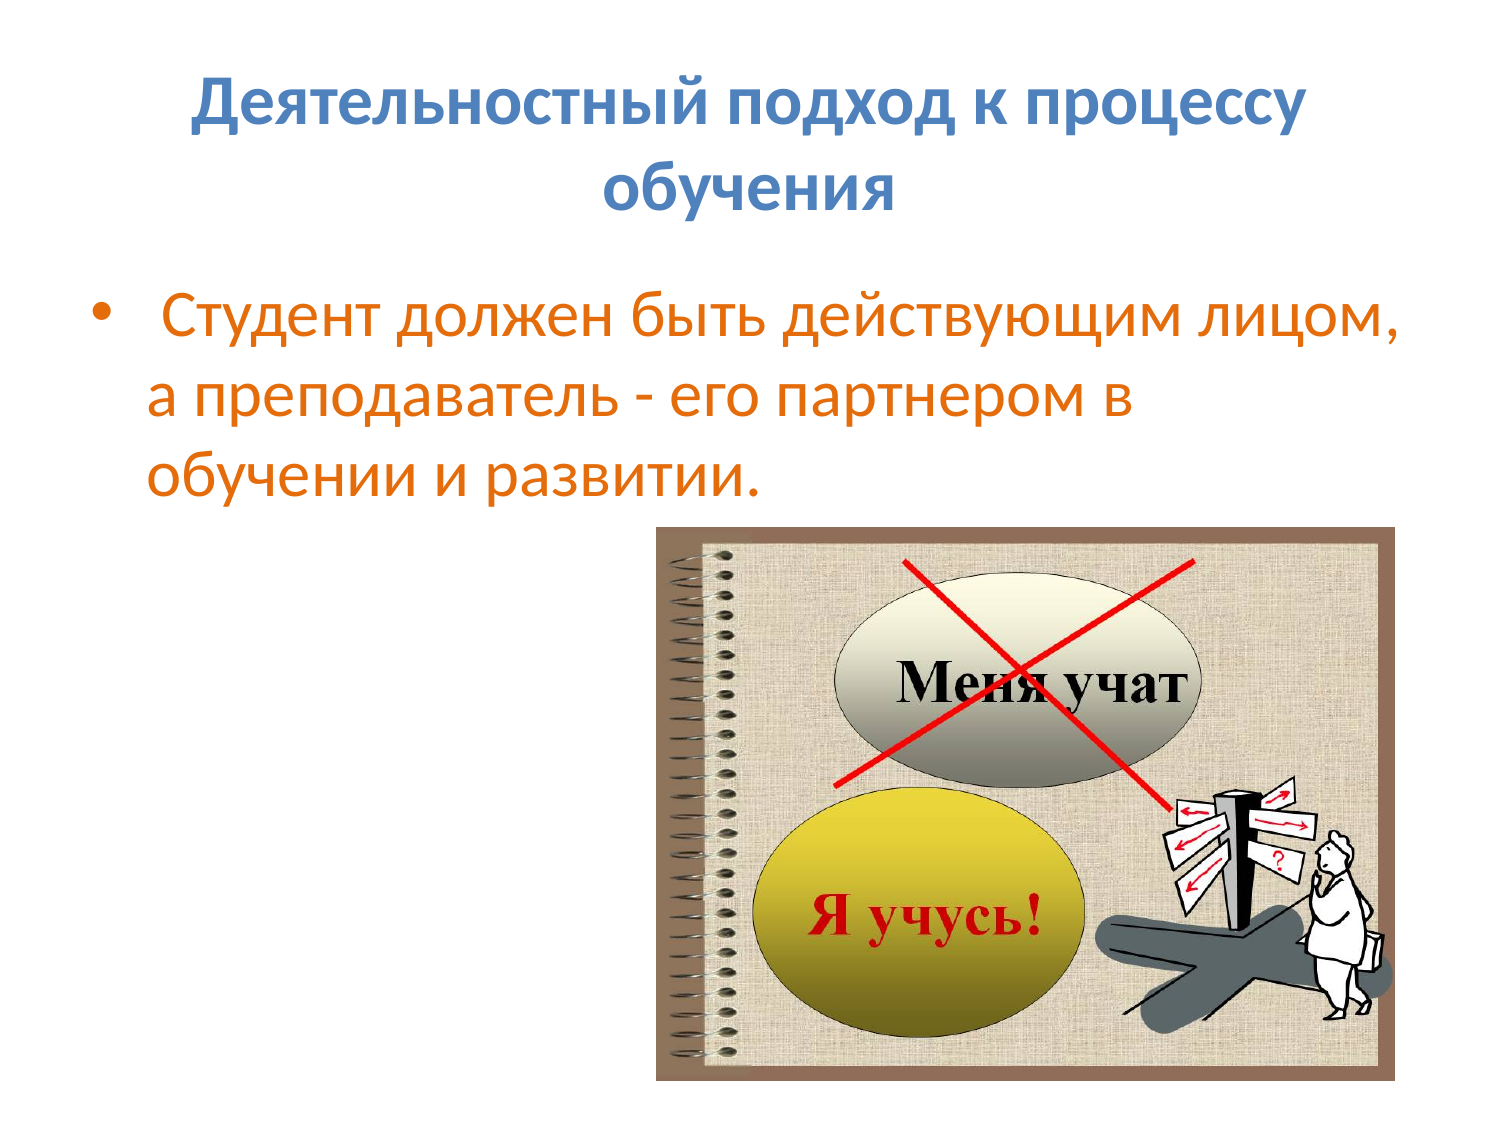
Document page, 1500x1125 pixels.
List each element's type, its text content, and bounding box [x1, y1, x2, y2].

title Деятельностный подход к процессу обучения [75, 45, 1425, 233]
list Студент должен быть действующим лицом, а преподаватель - его партнером в обучении и развитии. [75, 262, 1425, 1005]
picture [655, 527, 1395, 1082]
